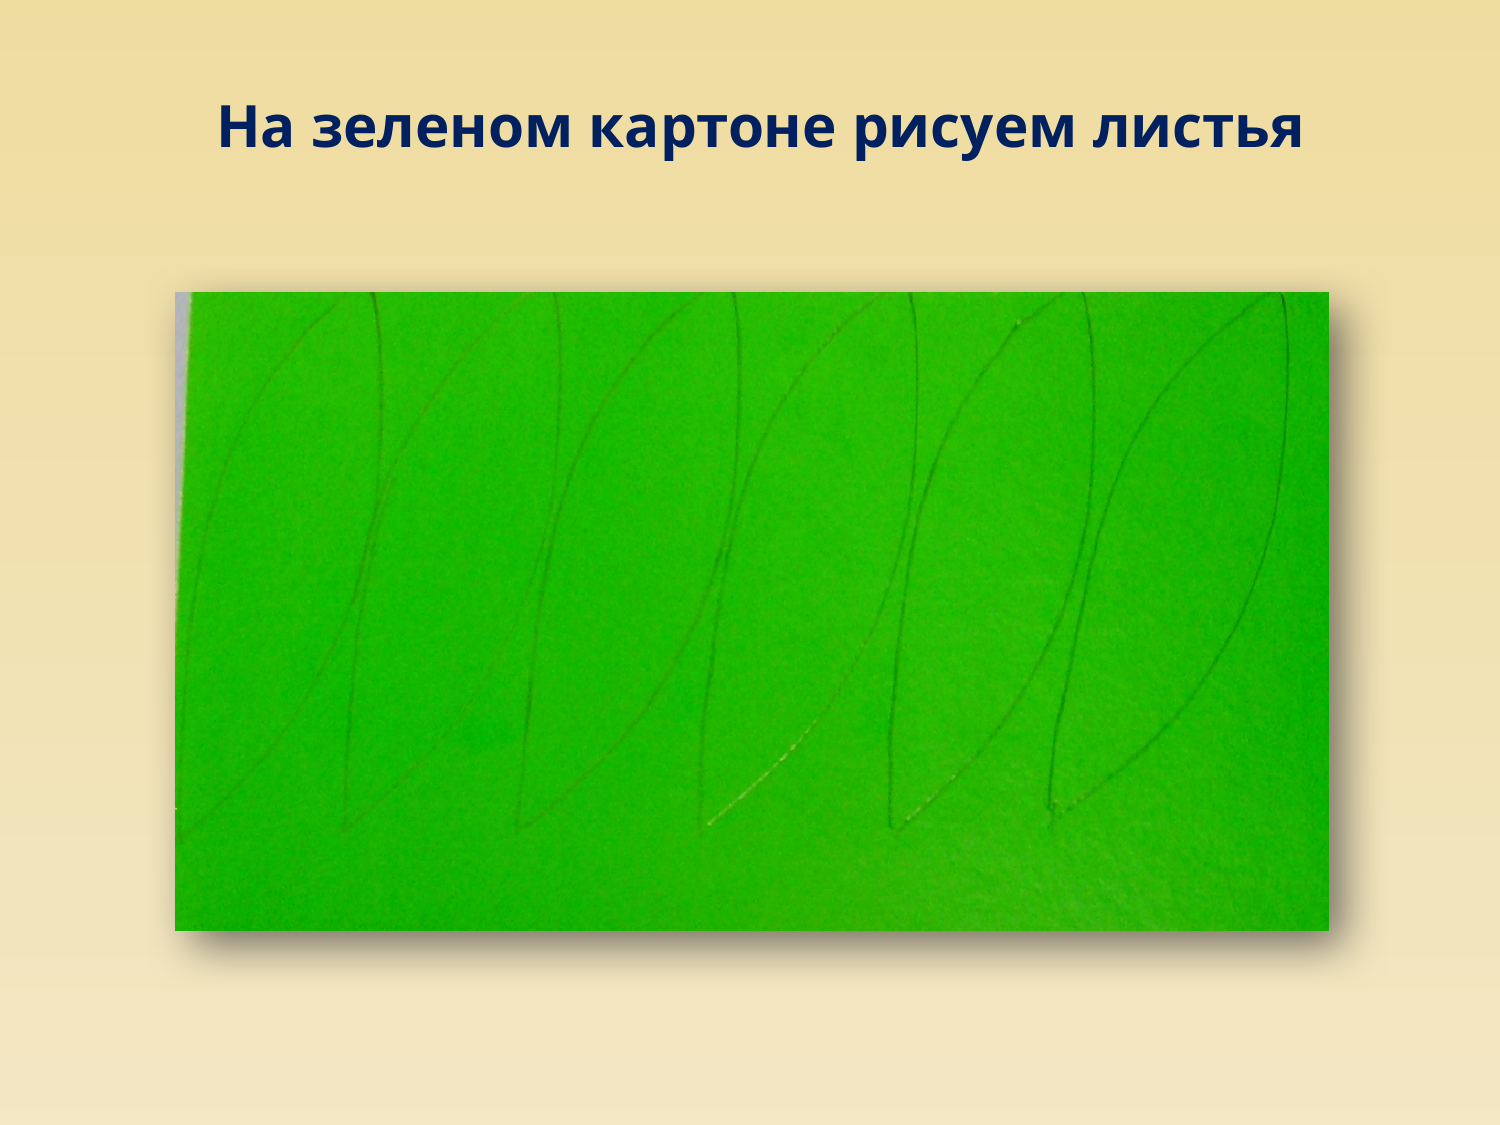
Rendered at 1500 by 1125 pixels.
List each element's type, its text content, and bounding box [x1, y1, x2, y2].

picture [175, 292, 1330, 931]
text_box На зеленом картоне рисуем листья [201, 82, 1320, 167]
